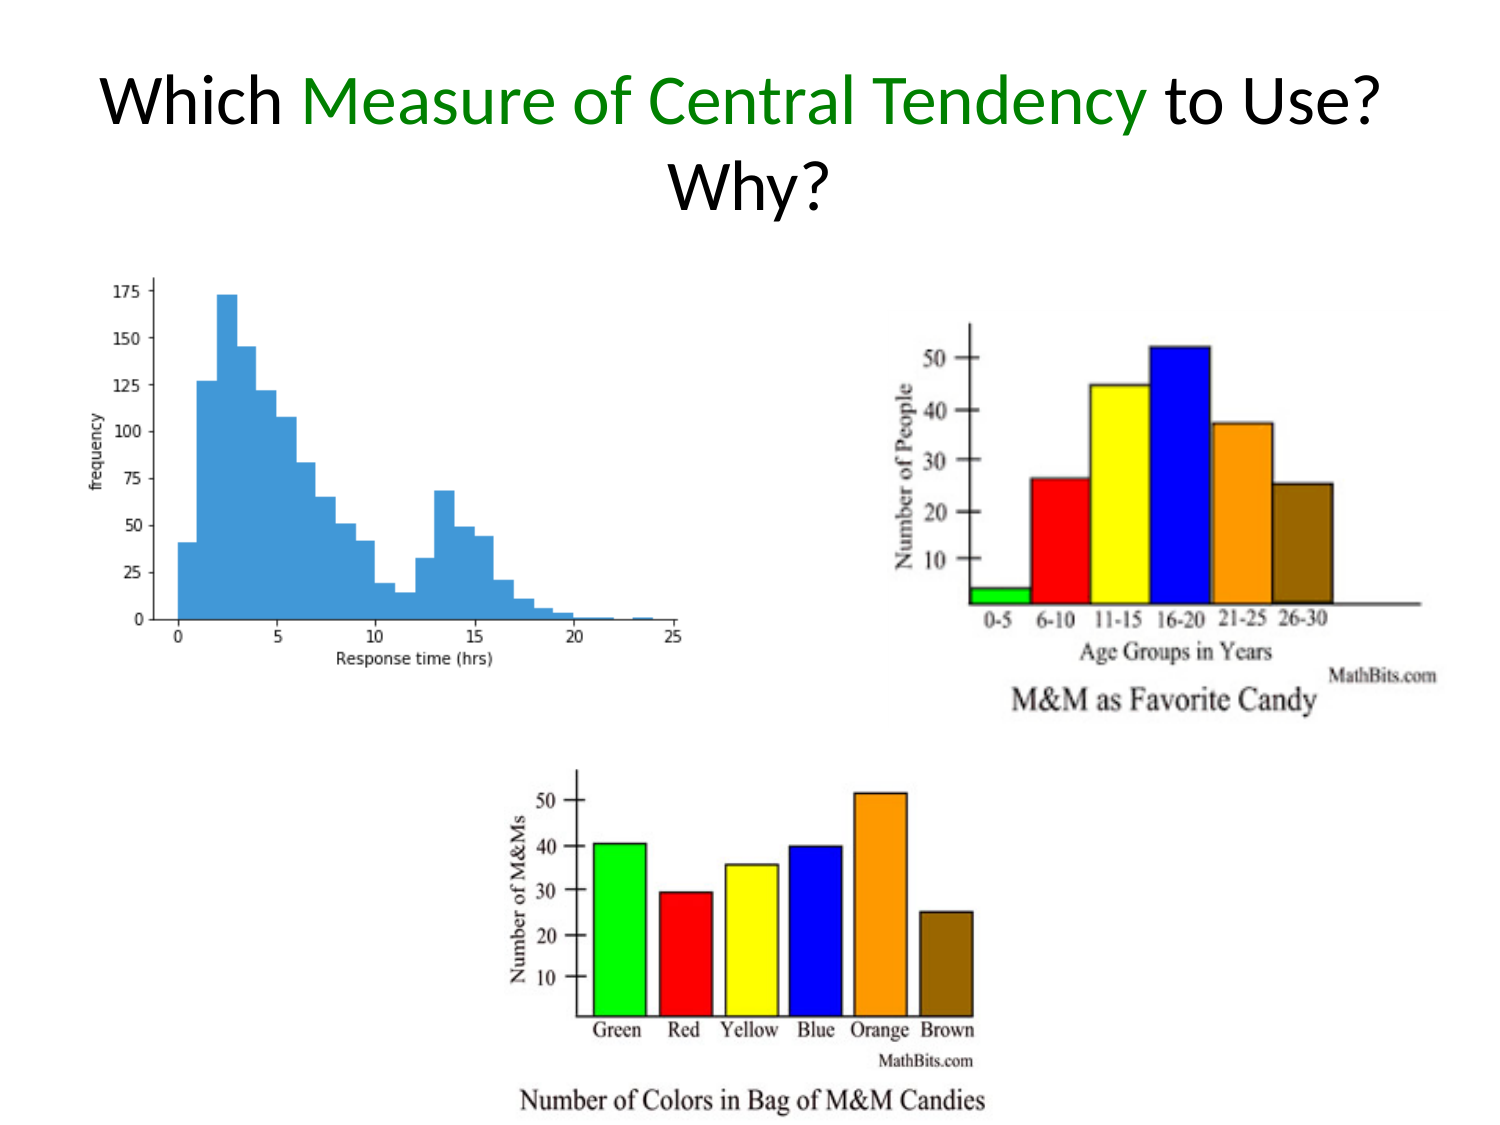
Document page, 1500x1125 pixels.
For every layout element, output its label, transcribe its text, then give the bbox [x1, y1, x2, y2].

title Which Measure of Central Tendency to Use? Why? [75, 45, 1425, 233]
picture [887, 308, 1449, 729]
picture [504, 757, 996, 1125]
picture [74, 262, 697, 682]
